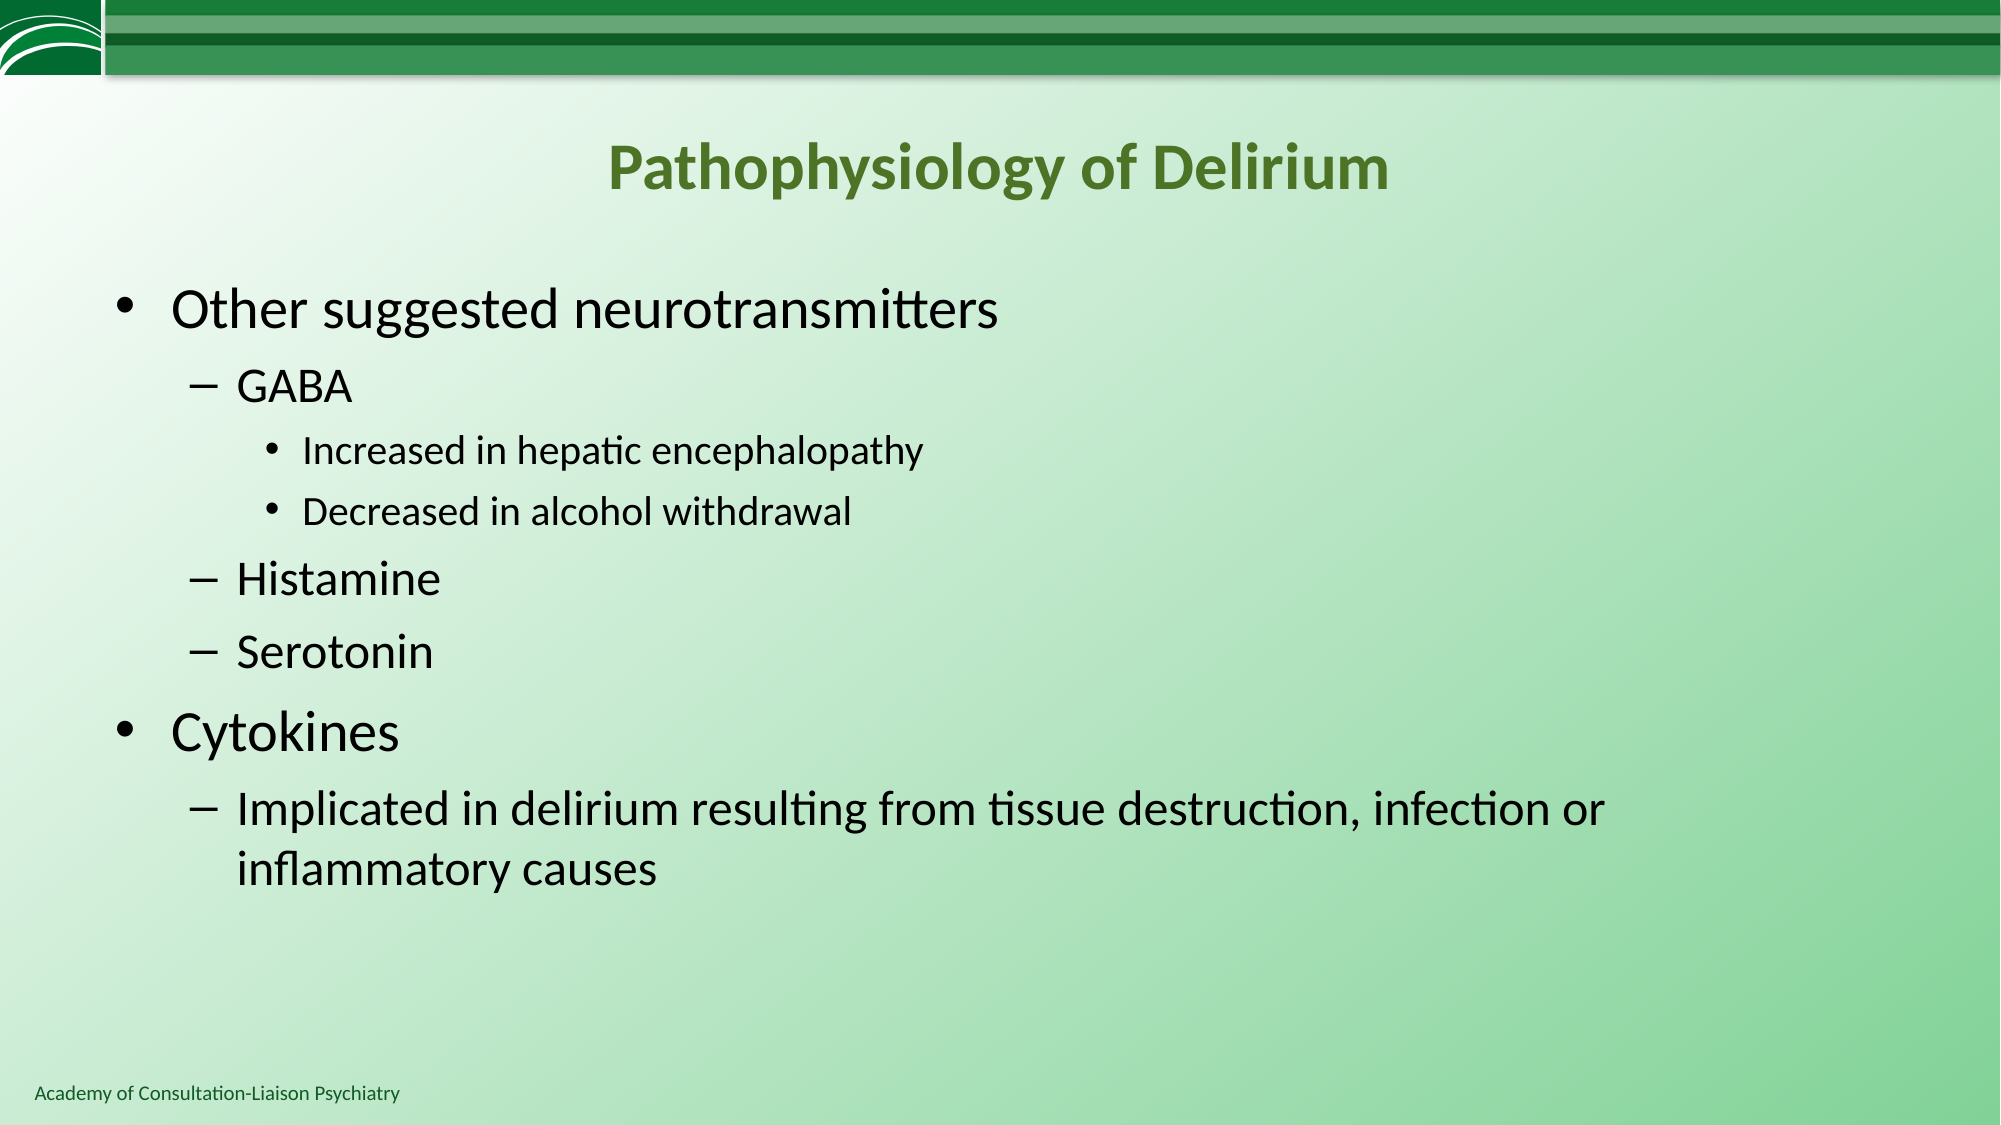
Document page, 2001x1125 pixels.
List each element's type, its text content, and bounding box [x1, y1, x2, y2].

picture [0, 0, 101, 75]
list Other suggested neurotransmitters GABA Increased in hepatic encephalopathy Decreased in alcohol withdrawal Histamine Serotonin Cytokines Implicated in delirium resulting from tissue destruction, infection or inflammatory causes [99, 262, 1900, 1005]
title Pathophysiology of Delirium [99, 75, 1900, 250]
